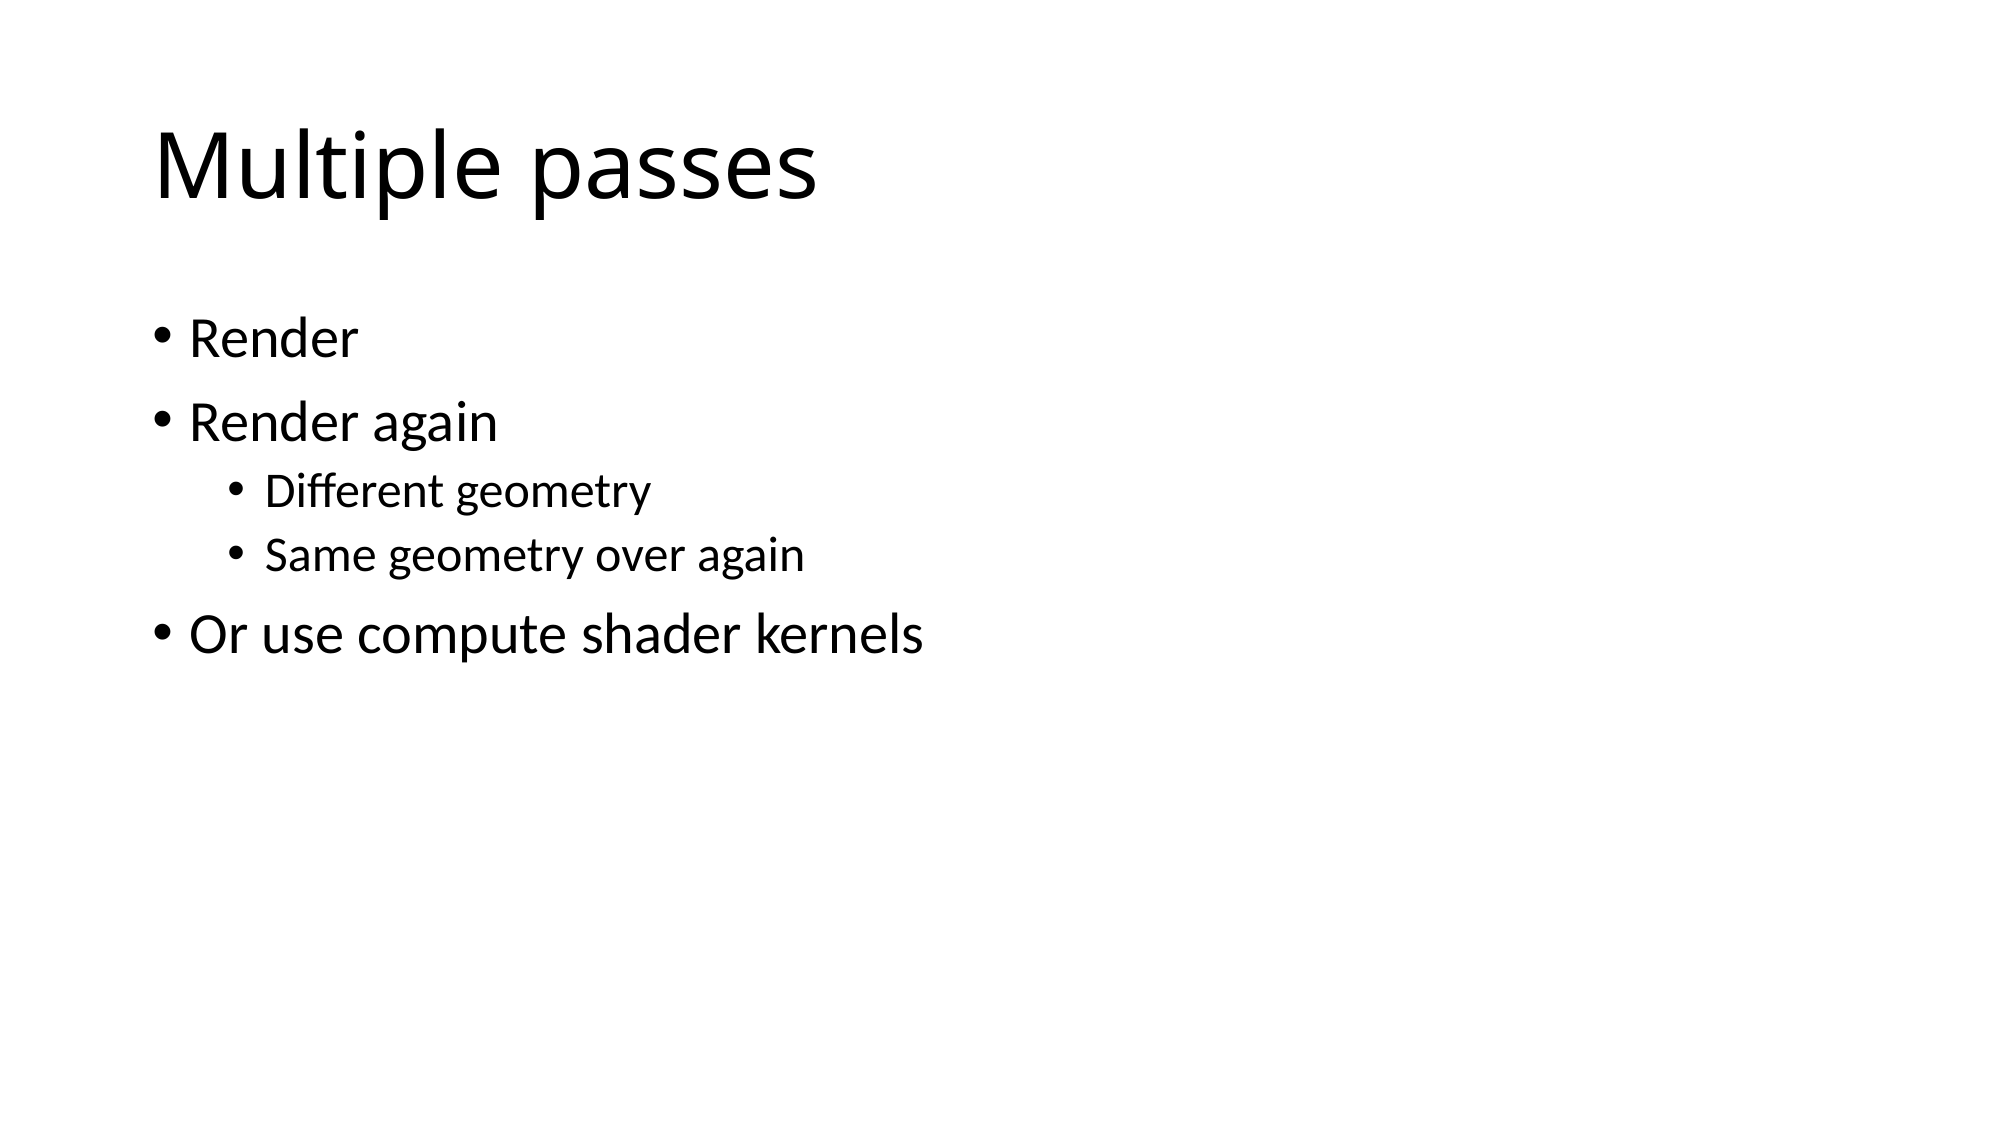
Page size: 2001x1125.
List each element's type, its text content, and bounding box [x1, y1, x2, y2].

list Render Render again Different geometry Same geometry over again Or use compute shader kernels [137, 299, 1863, 1014]
title Multiple passes [137, 59, 1863, 278]
